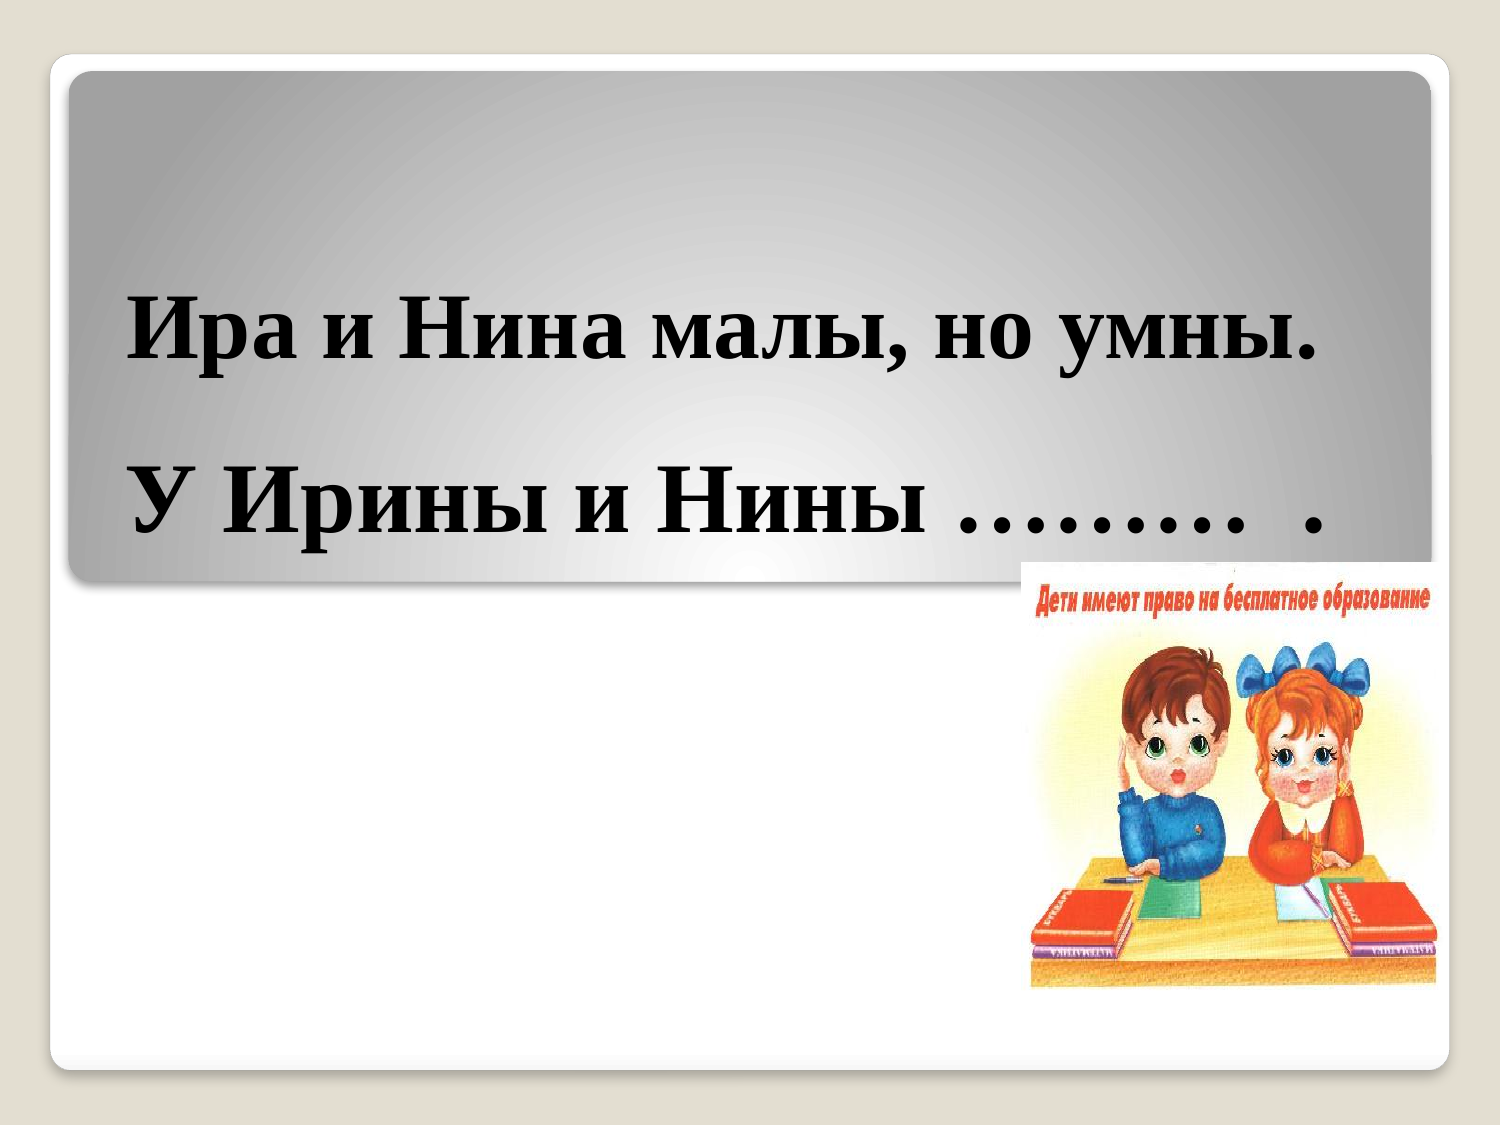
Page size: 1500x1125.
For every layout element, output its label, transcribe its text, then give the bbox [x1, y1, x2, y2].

picture [1021, 562, 1448, 1000]
subtitle У Ирины и Нины ……… . [88, 432, 1394, 1012]
title Ира и Нина малы, но умны. [118, 90, 1394, 386]
